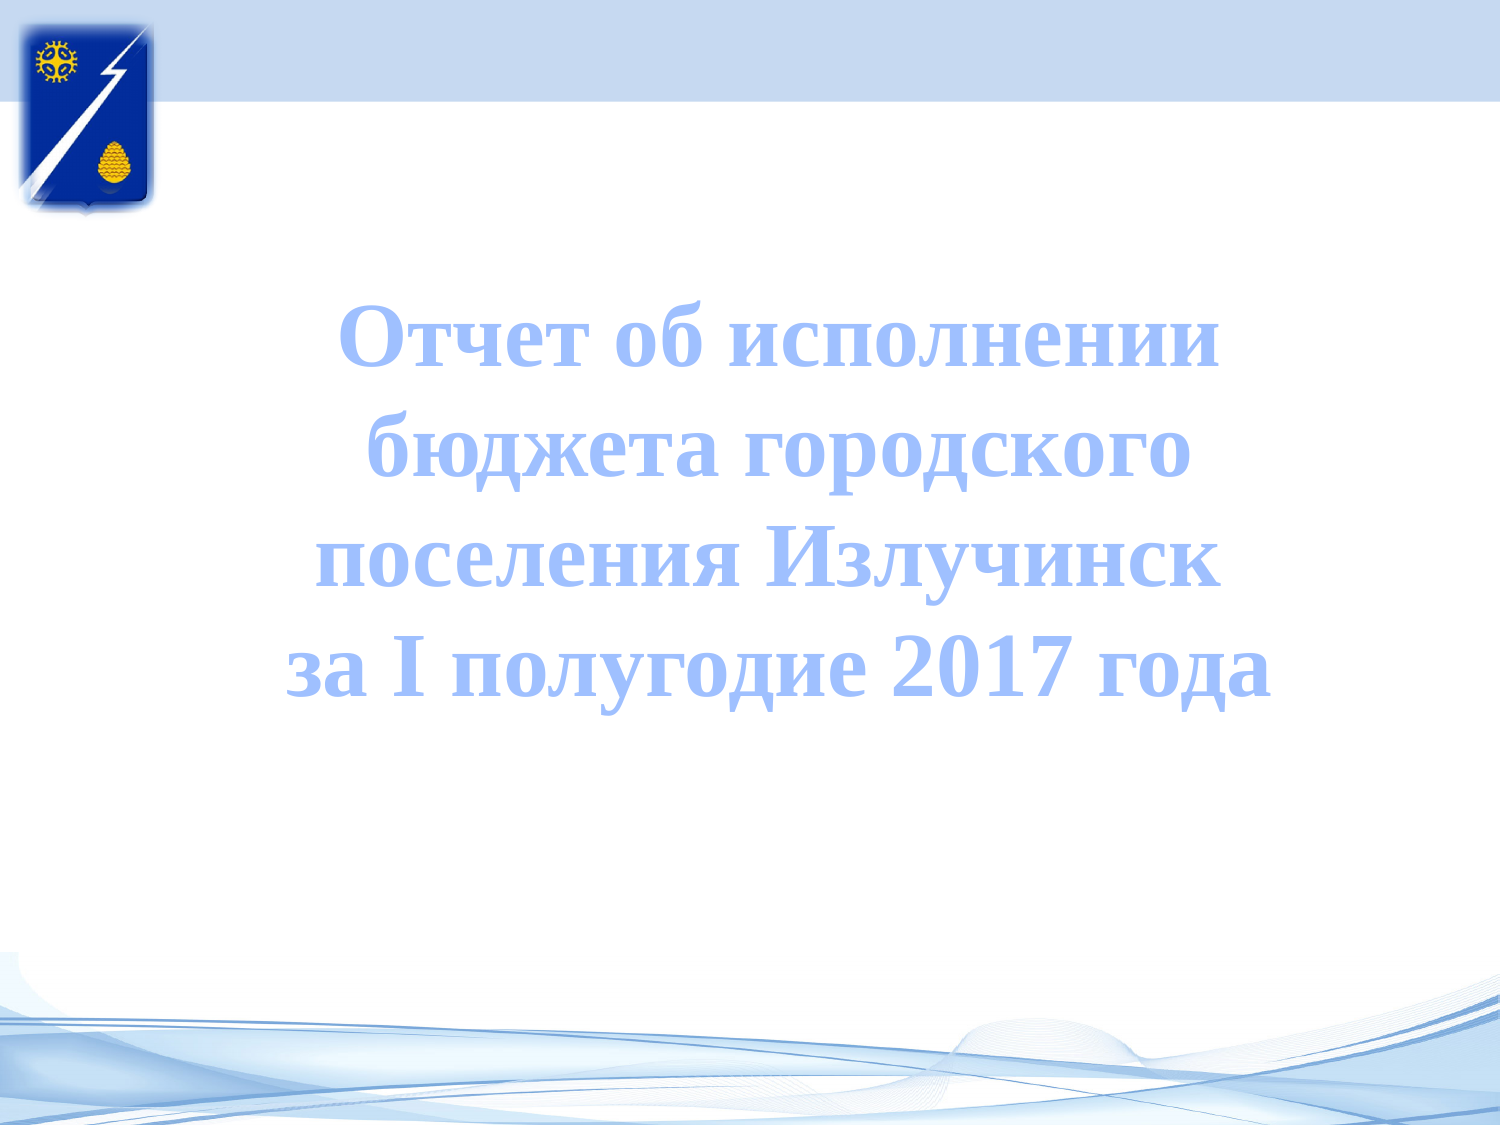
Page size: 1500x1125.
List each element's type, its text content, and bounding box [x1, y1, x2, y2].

picture [17, 30, 160, 219]
text_box Отчет об исполнении бюджета городского поселения Излучинск за I полугодие 2017 года [205, 265, 1355, 724]
picture [0, 952, 1500, 1125]
